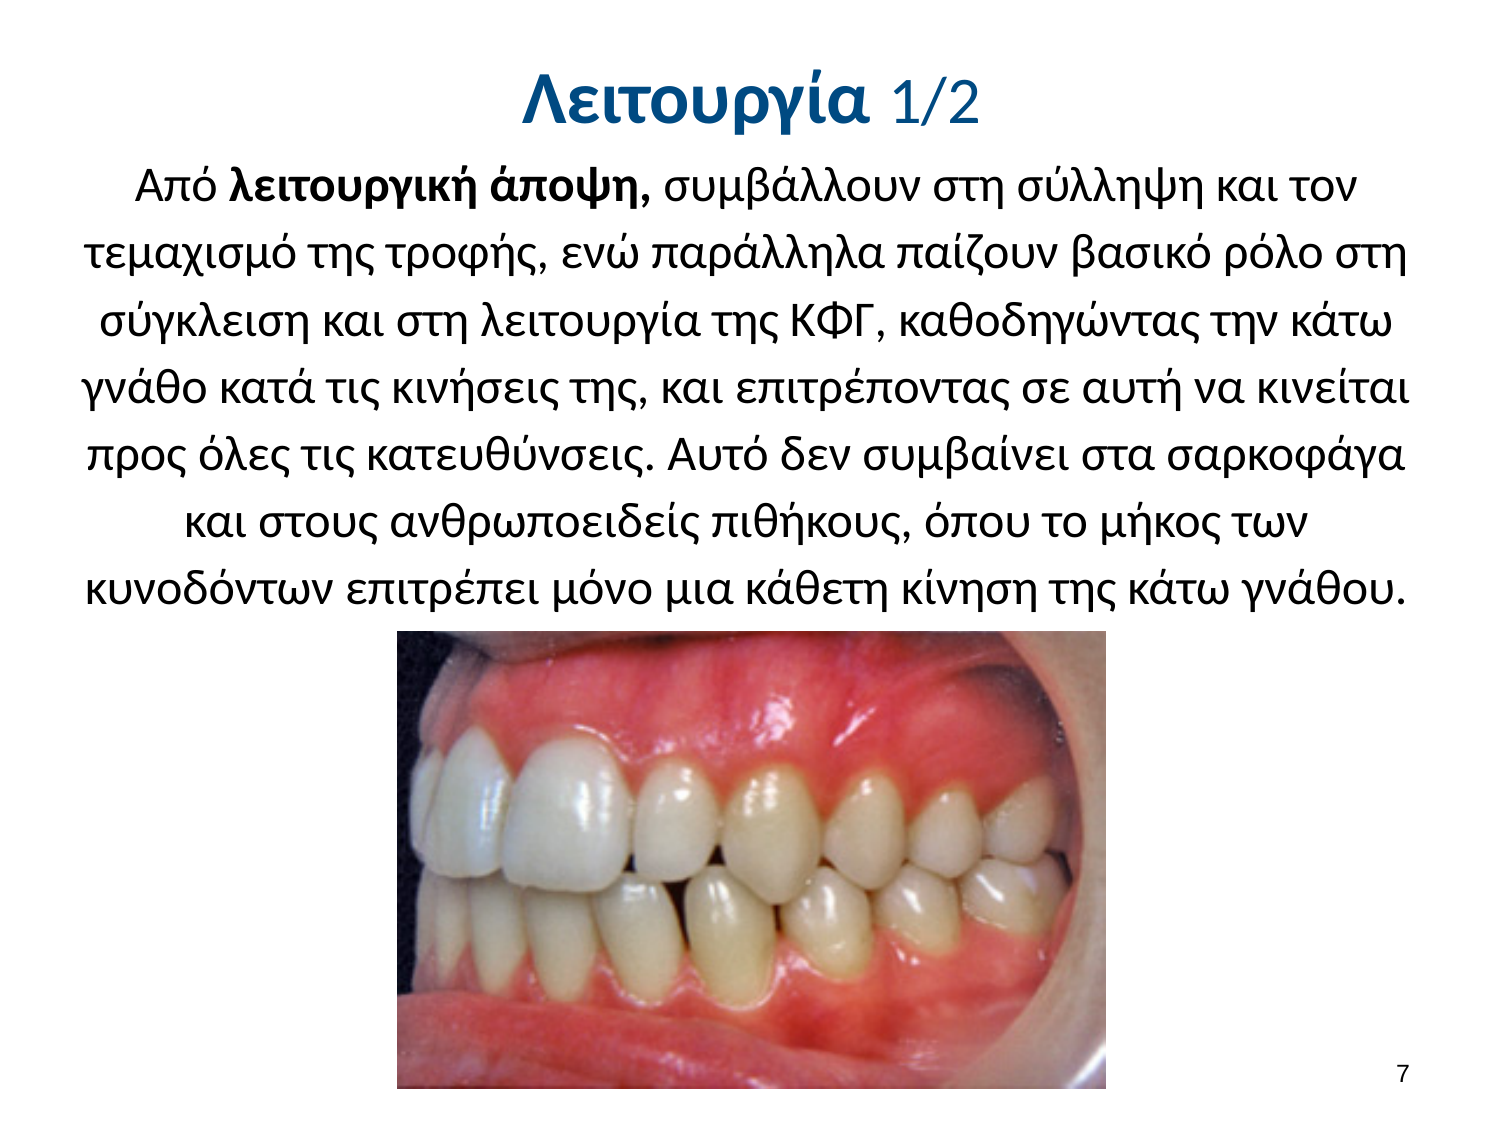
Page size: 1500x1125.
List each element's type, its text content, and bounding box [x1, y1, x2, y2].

title Λειτουργία 1/2 [76, 19, 1427, 137]
list Από λειτουργική άποψη, συμβάλλουν στη σύλληψη και τον τεμαχισμό της τροφής, ενώ παράλληλα παίζουν βασικό ρόλο στη σύγκλειση και στη λειτουργία της ΚΦΓ, καθοδηγώντας την κάτω γνάθο κατά τις κινήσεις της, και επιτρέποντας σε αυτή να κινείται προς όλες τις κατευθύνσεις. Αυτό δεν συμβαίνει στα σαρκοφάγα και στους ανθρωποειδείς πιθήκους, όπου το μήκος των κυνοδόντων επιτρέπει μόνο μια κάθετη κίνηση της κάτω γνάθου. [64, 137, 1429, 634]
picture [397, 631, 1107, 1089]
slide_number 6 [1074, 1042, 1425, 1103]
